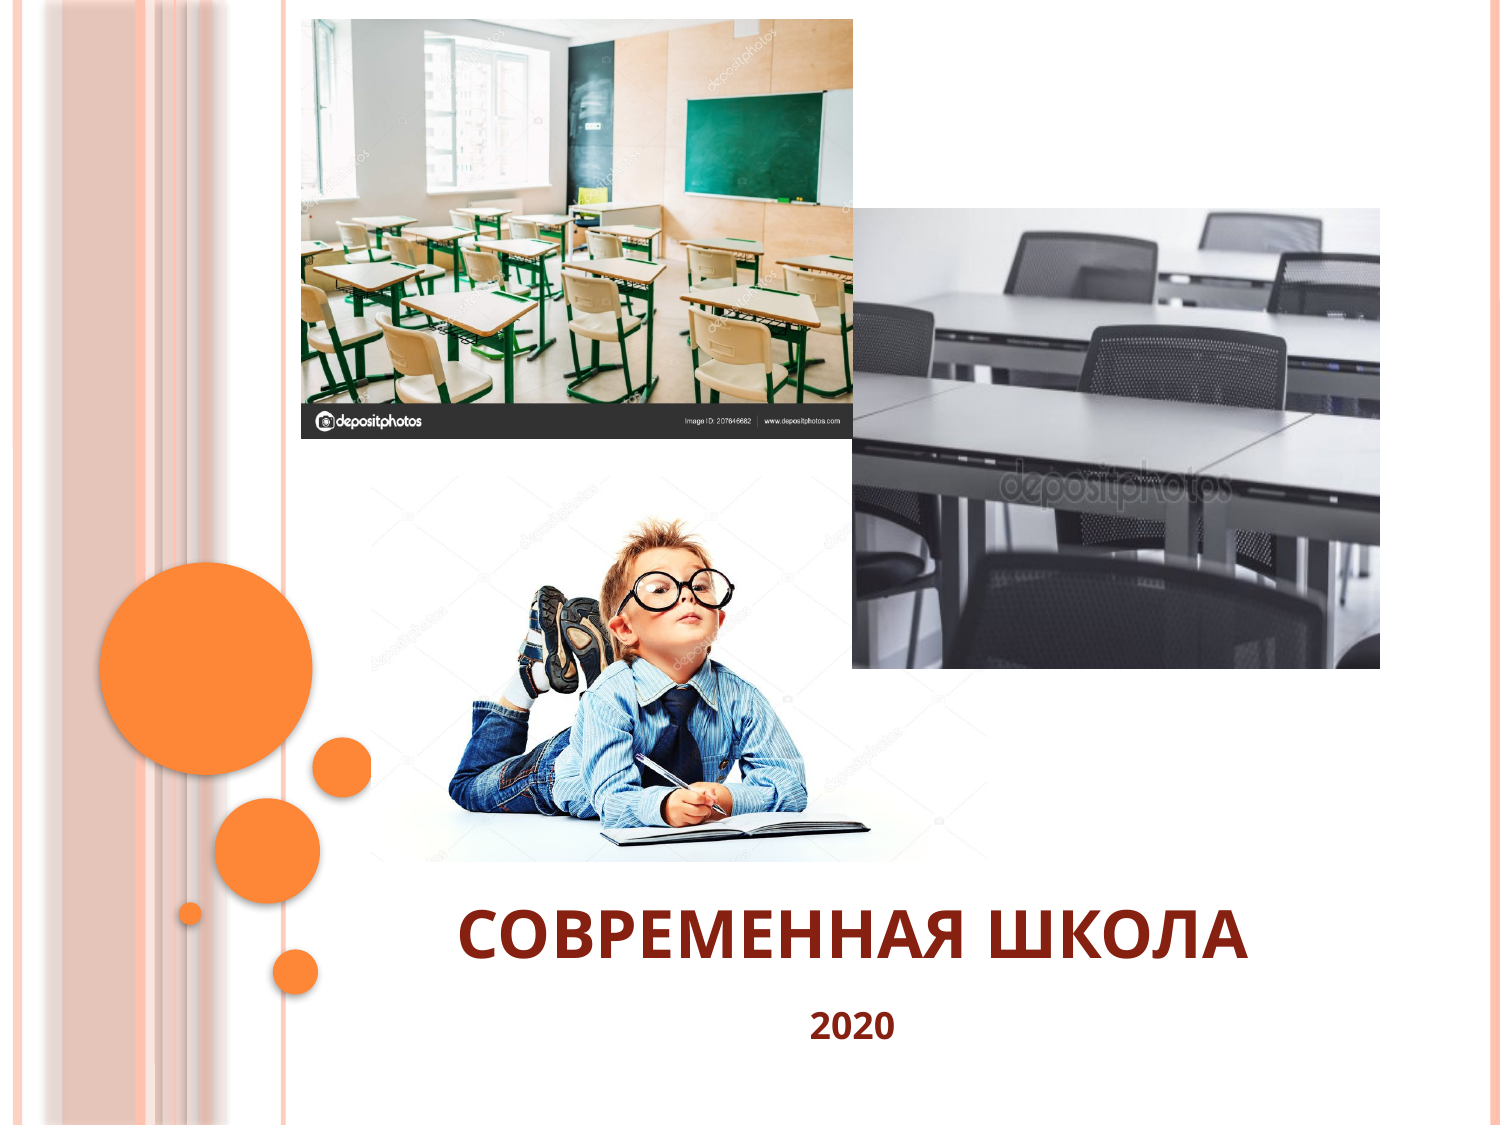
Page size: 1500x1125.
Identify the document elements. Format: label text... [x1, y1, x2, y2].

title Современная школа [346, 869, 1359, 980]
text_box 2020 [777, 994, 928, 1055]
picture [300, 18, 1381, 862]
